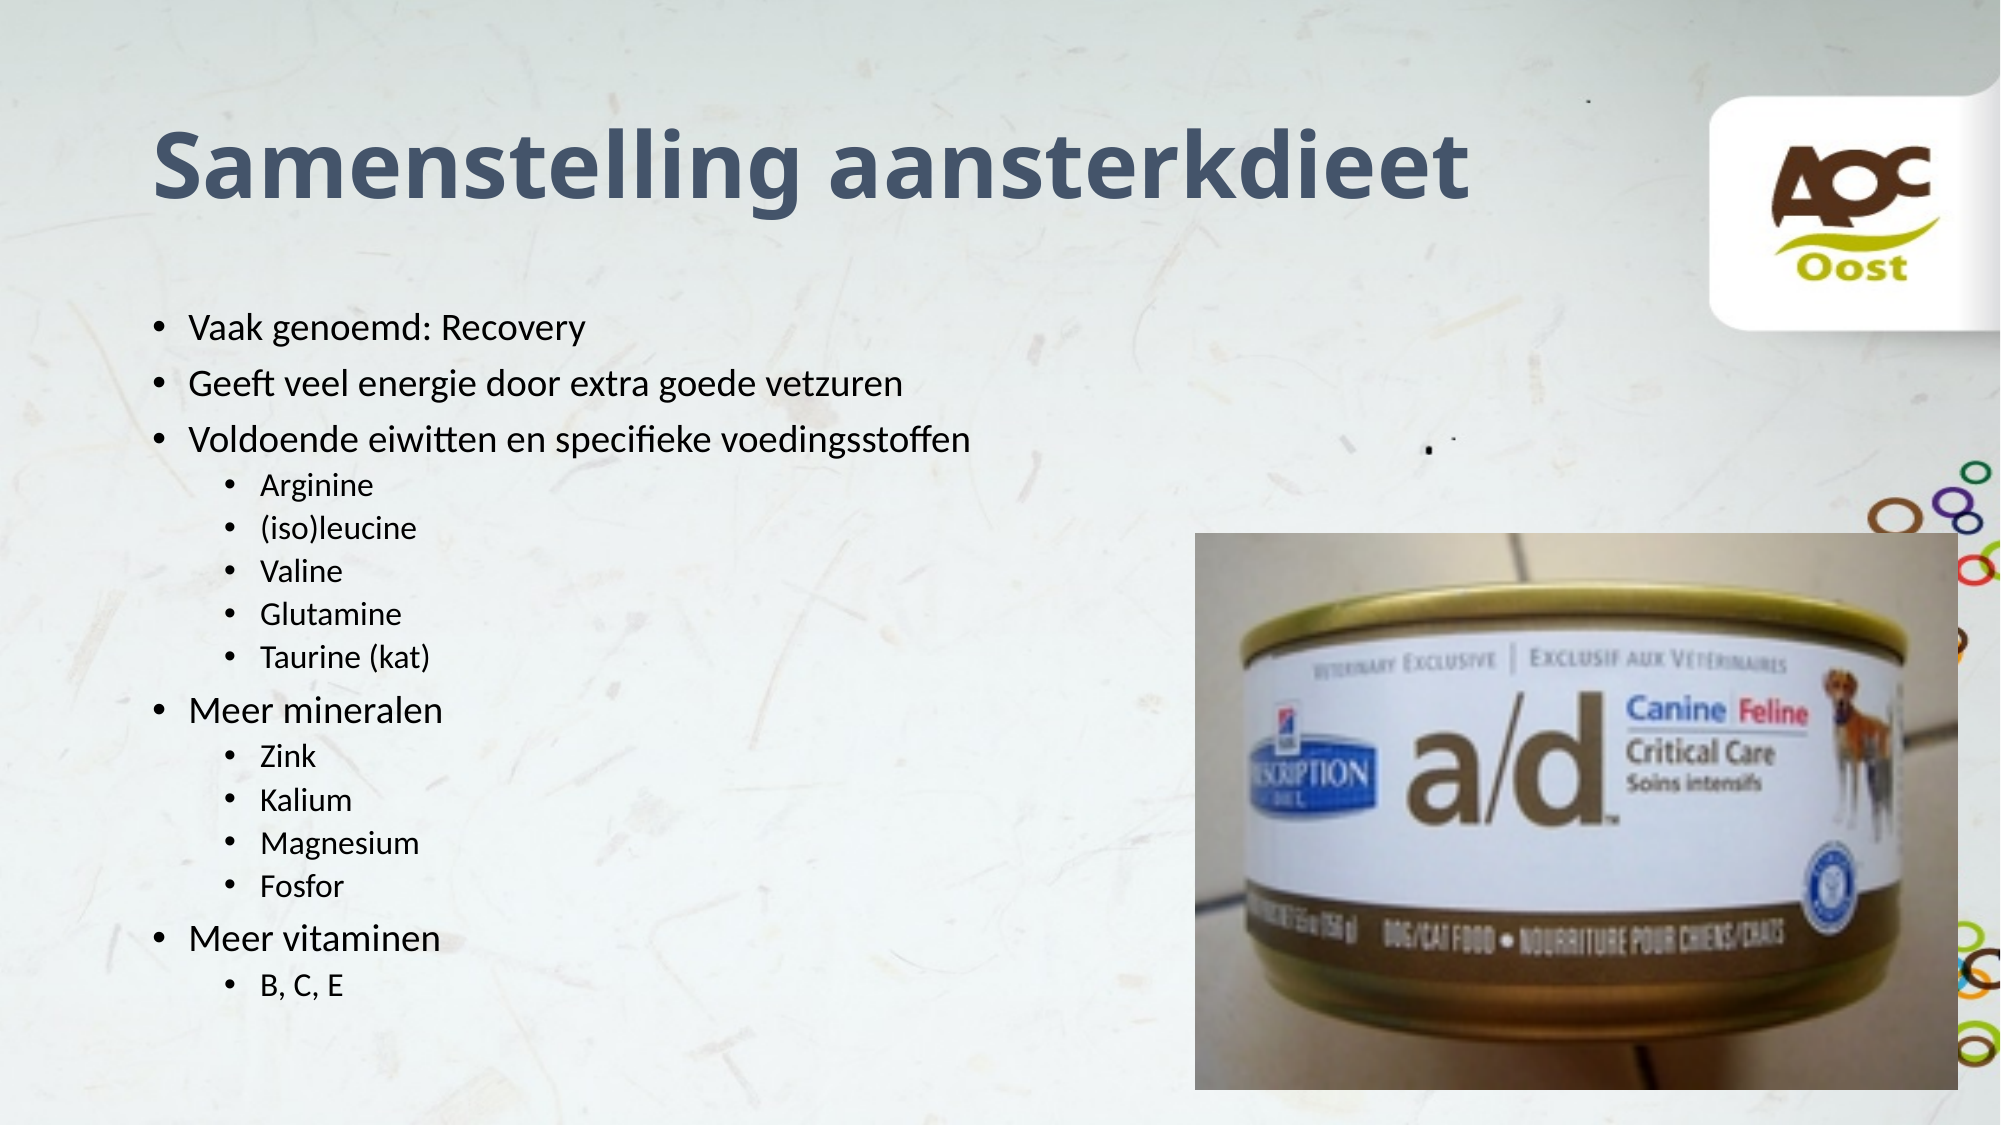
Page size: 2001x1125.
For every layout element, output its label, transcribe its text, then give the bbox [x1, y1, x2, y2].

title Samenstelling aansterkdieet [137, 59, 1863, 278]
list Vaak genoemd: Recovery Geeft veel energie door extra goede vetzuren Voldoende eiwitten en specifieke voedingsstoffen Arginine (iso)leucine Valine Glutamine Taurine (kat) Meer mineralen Zink Kalium Magnesium Fosfor Meer vitaminen B, C, E [137, 299, 1863, 1014]
picture [0, 0, 2001, 1125]
